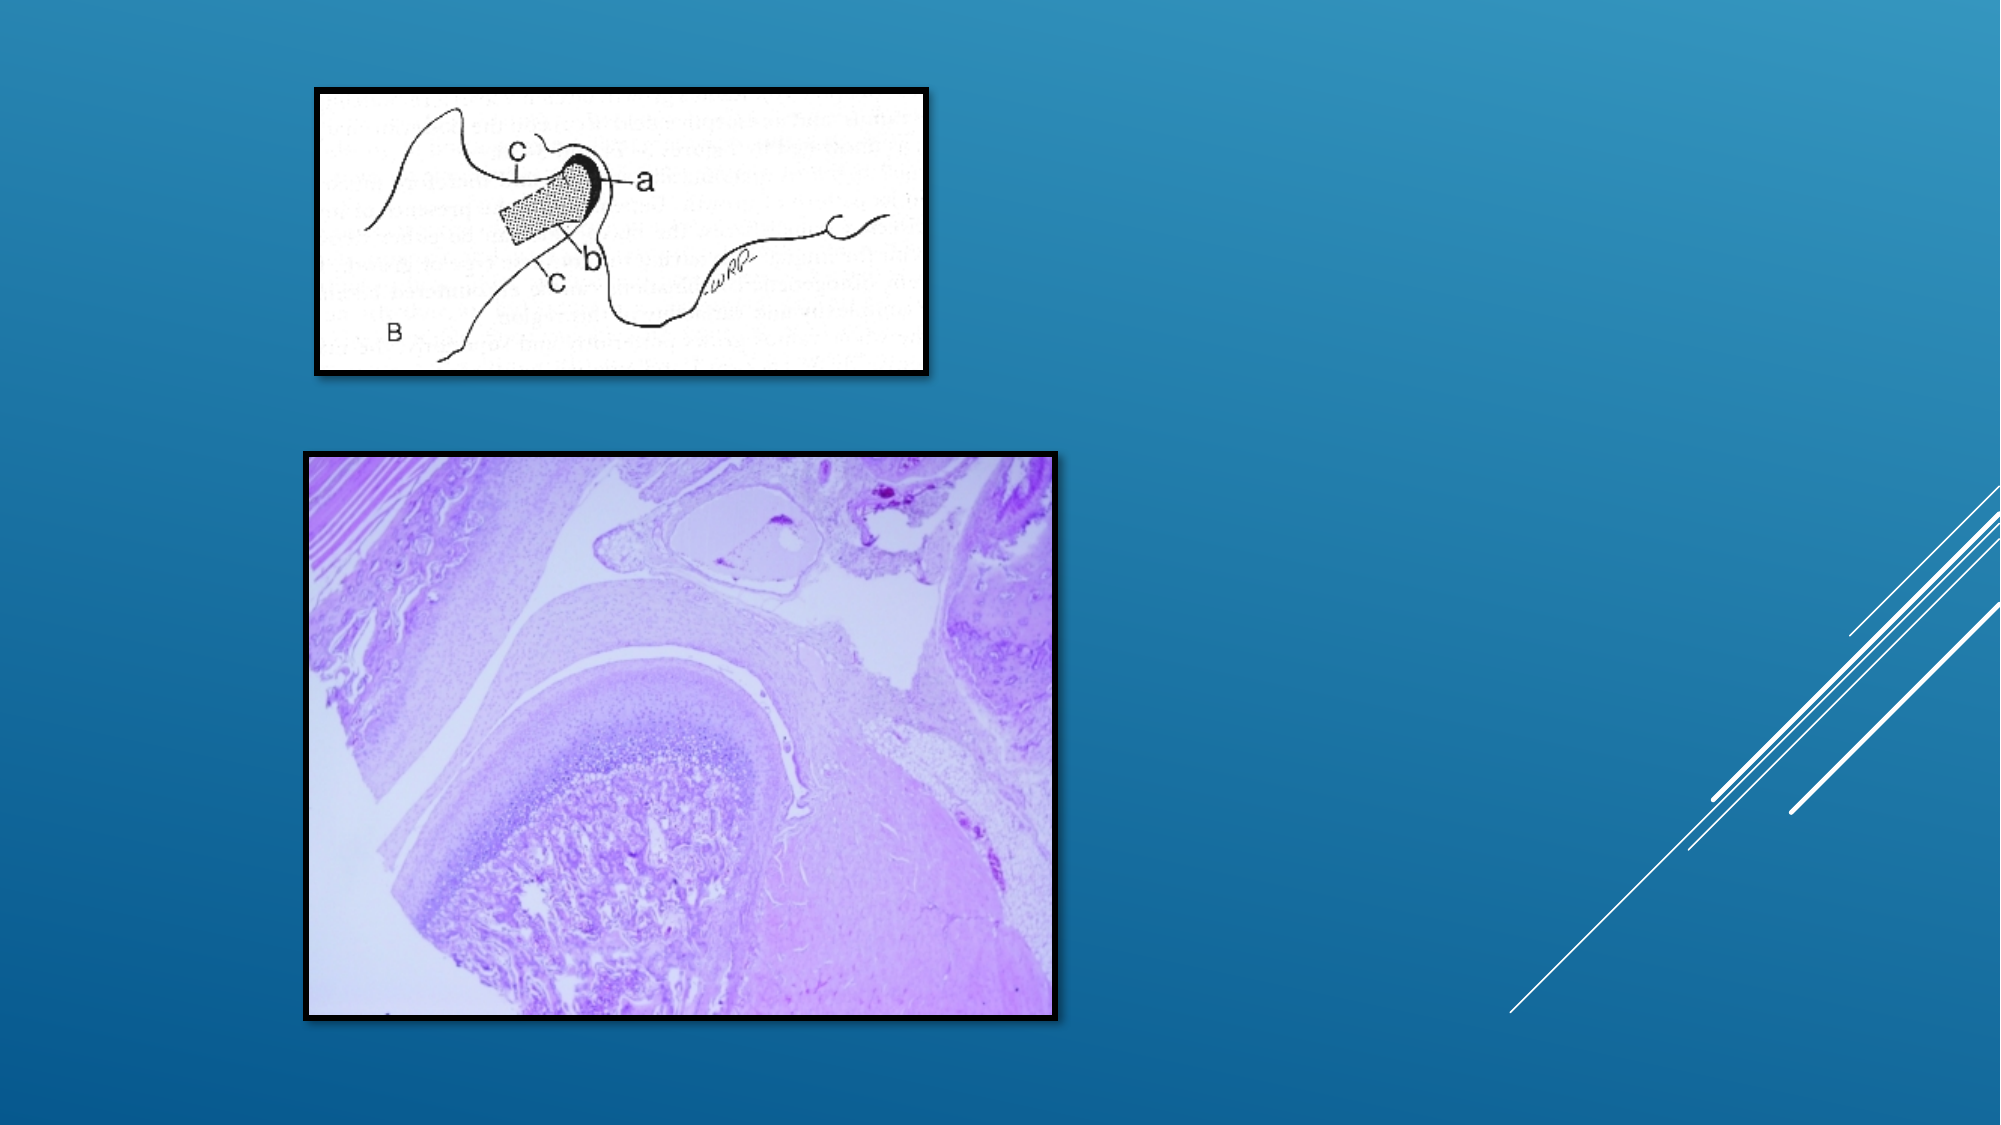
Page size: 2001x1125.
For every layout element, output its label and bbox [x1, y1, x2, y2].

picture [319, 93, 923, 371]
list [309, 456, 1052, 1016]
